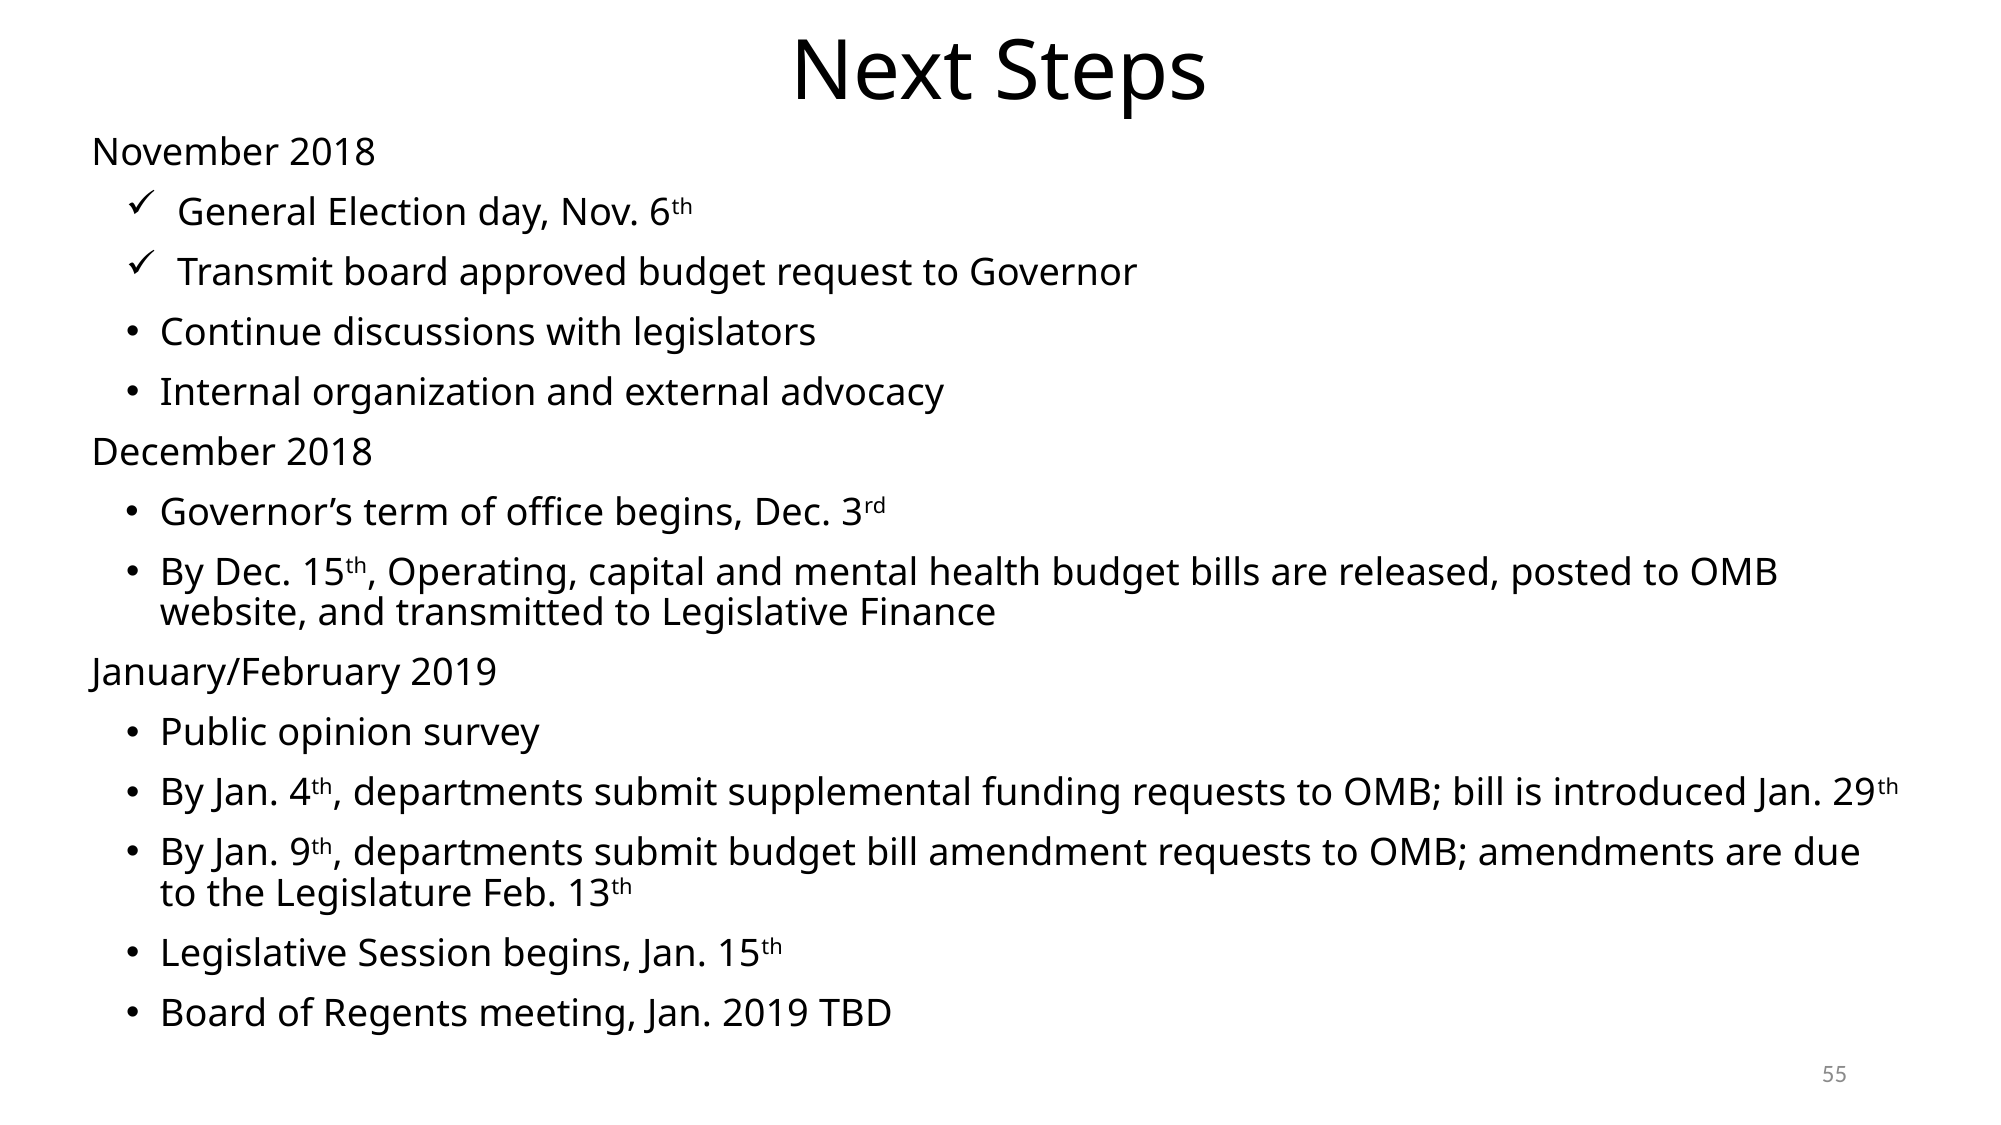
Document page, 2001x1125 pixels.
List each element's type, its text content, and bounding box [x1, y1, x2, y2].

title Next Steps [137, 18, 1863, 125]
list November 2018 General Election day, Nov. 6th Transmit board approved budget request to Governor Continue discussions with legislators Internal organization and external advocacy December 2018 Governor’s term of office begins, Dec. 3rd By Dec. 15th, Operating, capital and mental health budget bills are released, posted to OMB website, and transmitted to Legislative Finance January/February 2019 Public opinion survey By Jan. 4th, departments submit supplemental funding requests to OMB; bill is introduced Jan. 29th By Jan. 9th, departments submit budget bill amendment requests to OMB; amendments are due to the Legislature Feb. 13th Legislative Session begins, Jan. 15th Board of Regents meeting, Jan. 2019 TBD [76, 125, 1921, 1069]
slide_number 55 [1412, 1042, 1863, 1103]
